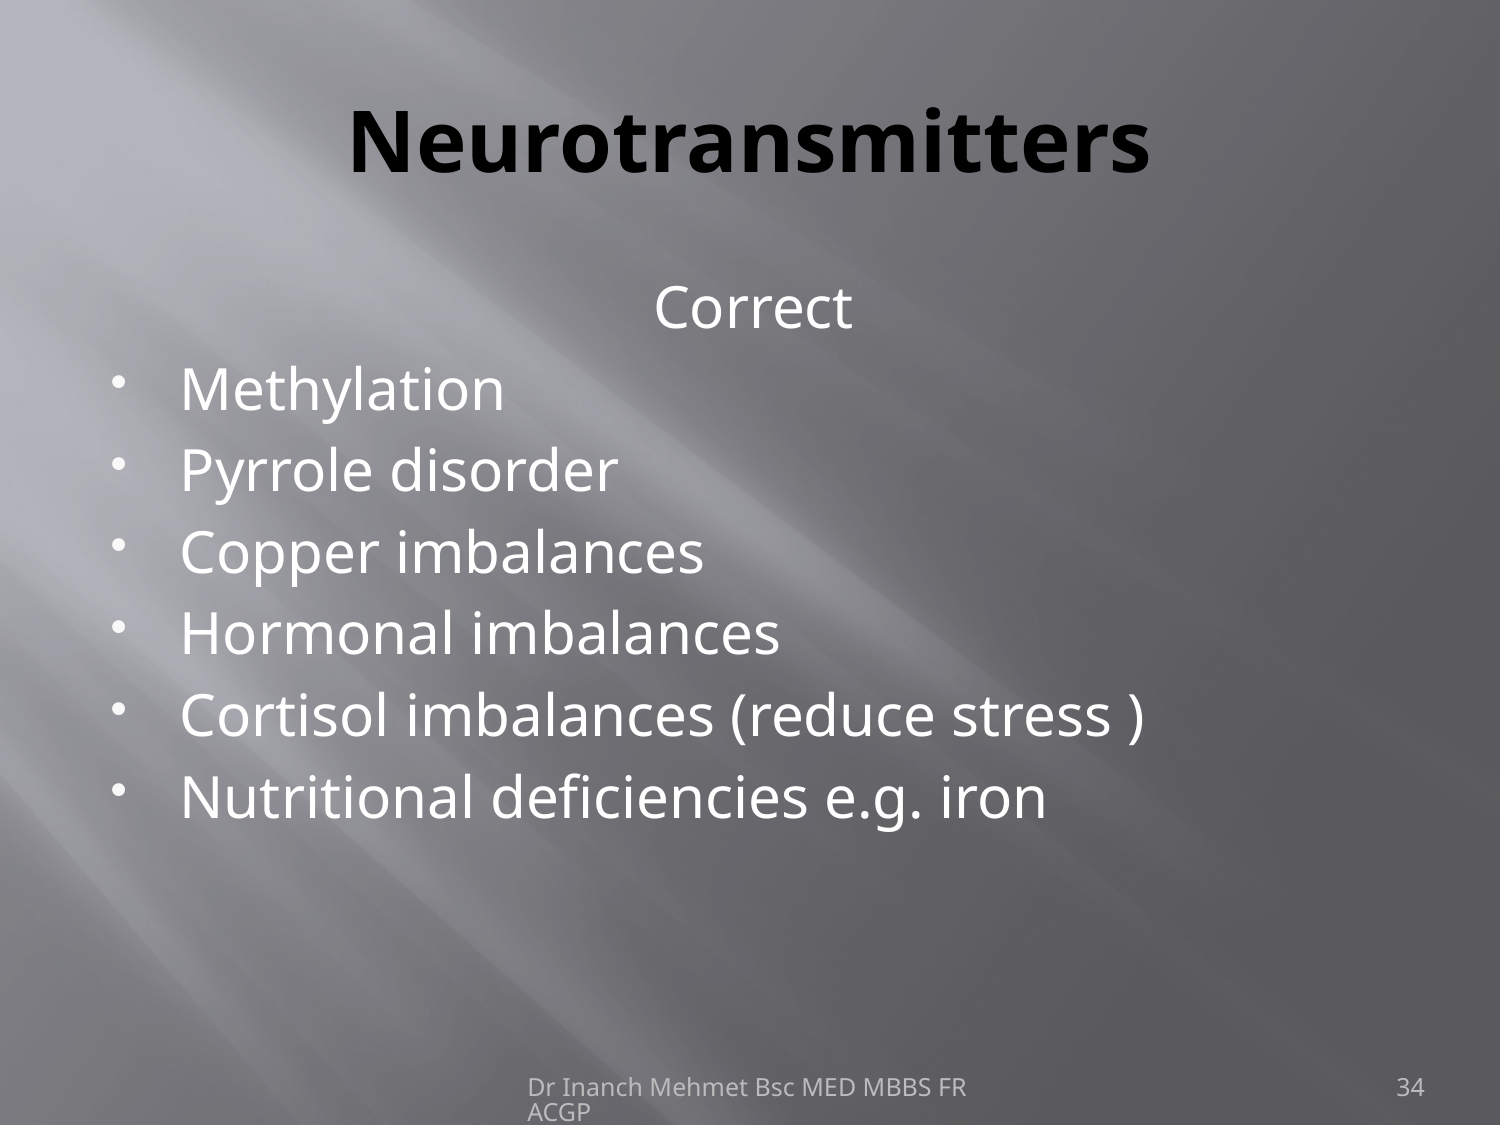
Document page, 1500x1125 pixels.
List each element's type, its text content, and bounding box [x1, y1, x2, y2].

slide_number 34 [1299, 1052, 1425, 1113]
title Neurotransmitters [75, 45, 1425, 233]
list Correct Methylation Pyrrole disorder Copper imbalances Hormonal imbalances Cortisol imbalances (reduce stress ) Nutritional deficiencies e.g. iron [75, 262, 1425, 1035]
footer Dr Inanch Mehmet Bsc MED MBBS FRACGP [512, 1052, 988, 1113]
